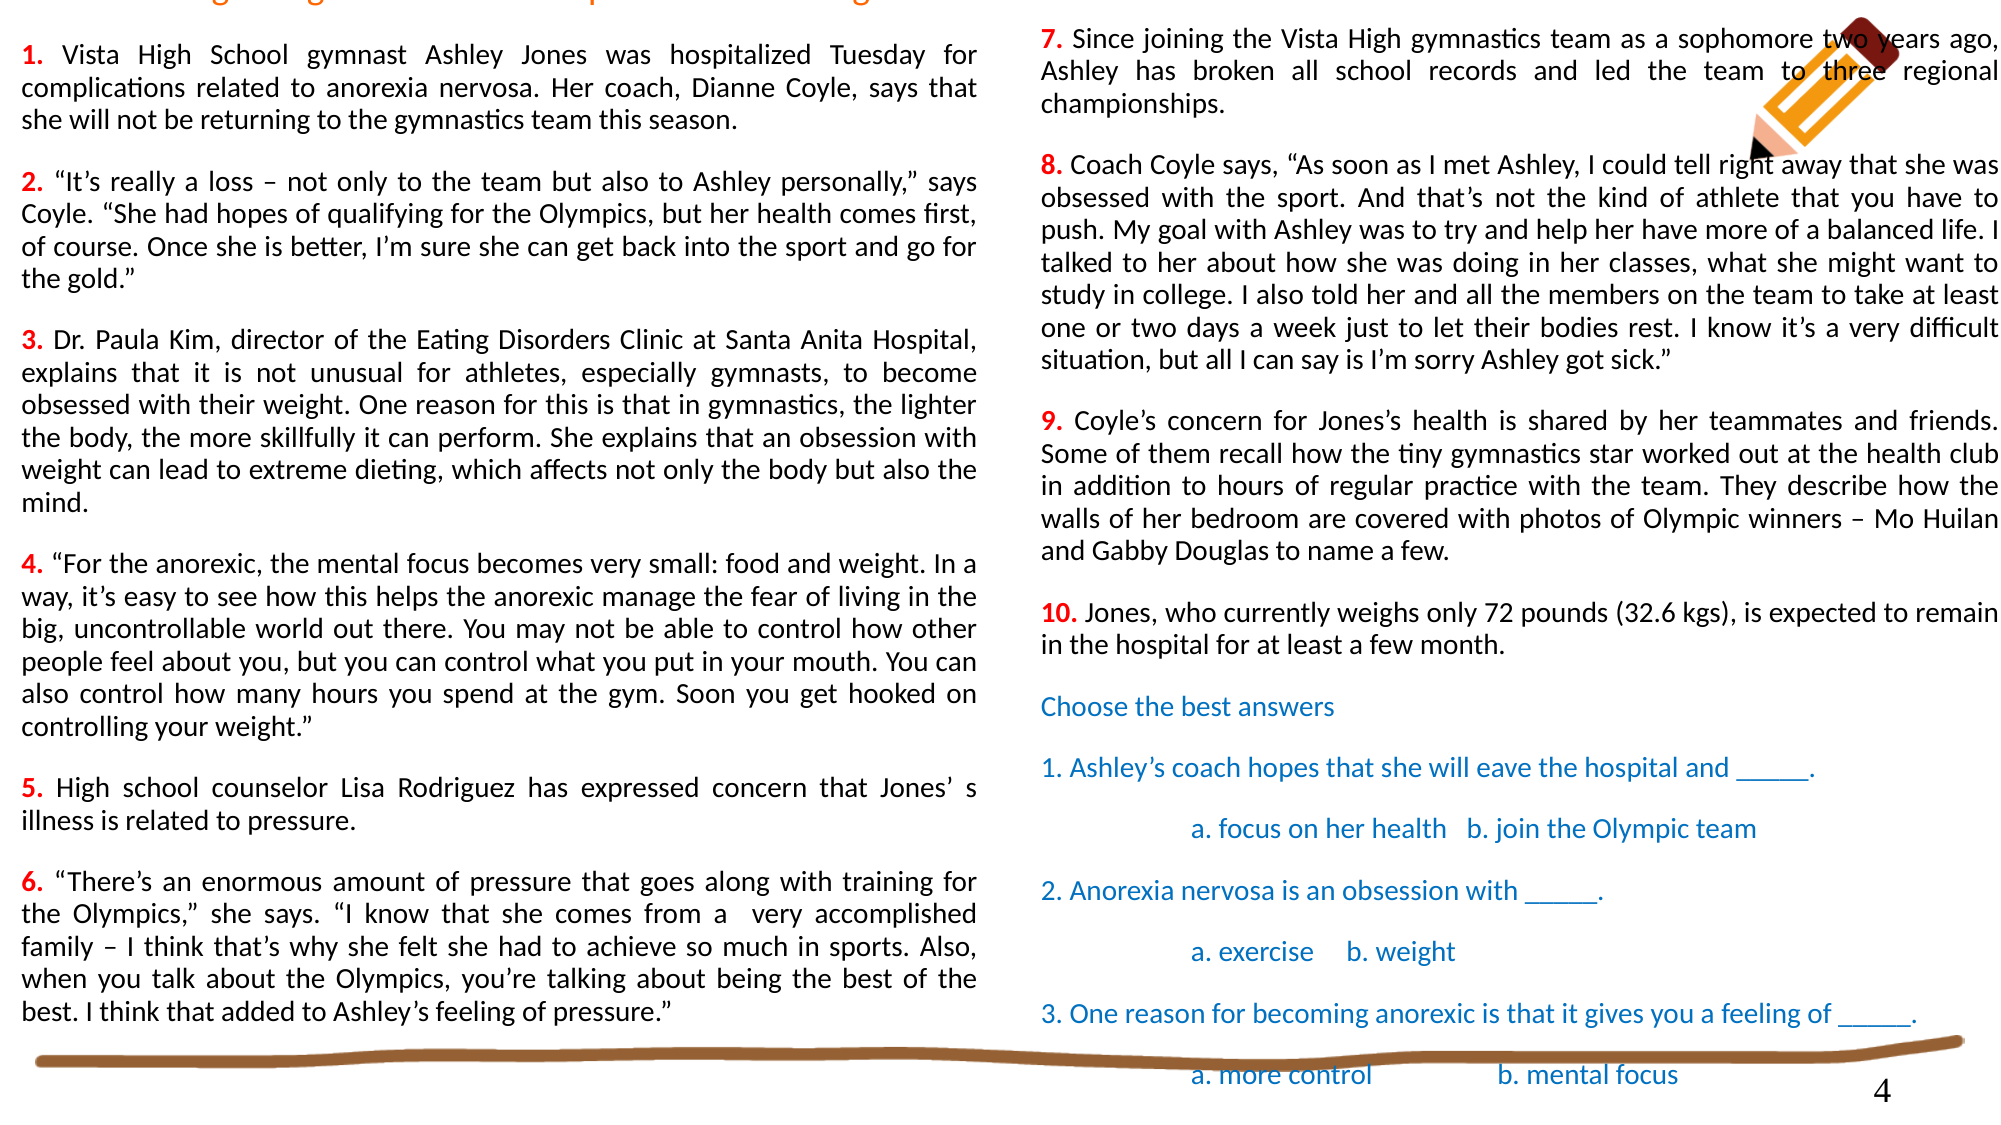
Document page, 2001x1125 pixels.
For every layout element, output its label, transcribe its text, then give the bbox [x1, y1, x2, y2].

title Reading 2: High School Star Hospitalized for Eating Disorder [107, 0, 1894, 57]
slide_number 4 [1428, 1071, 1892, 1124]
list 1. Vista High School gymnast Ashley Jones was hospitalized Tuesday for complications related to anorexia nervosa. Her coach, Dianne Coyle, says that she will not be returning to the gymnastics team this season. 2. “It’s really a loss – not only to the team but also to Ashley personally,” says Coyle. “She had hopes of qualifying for the Olympics, but her health comes first, of course. Once she is better, I’m sure she can get back into the sport and go for the gold.” 3. Dr. Paula Kim, director of the Eating Disorders Clinic at Santa Anita Hospital, explains that it is not unusual for athletes, especially gymnasts, to become obsessed with their weight. One reason for this is that in gymnastics, the lighter the body, the more skillfully it can perform. She explains that an obsession with weight can lead to extreme dieting, which affects not only the body but also the mind. 4. “For the anorexic, the mental focus becomes very small: food and weight. In a way, it’s easy to see how this helps the anorexic manage the fear of living in the big, uncontrollable world out there. You may not be able to control how other people feel about you, but you can control what you put in your mouth. You can also control how many hours you spend at the gym. Soon you get hooked on controlling your weight.” 5. High school counselor Lisa Rodriguez has expressed concern that Jones’ s illness is related to pressure. 6. “There’s an enormous amount of pressure that goes along with training for the Olympics,” she says. “I know that she comes from a very accomplished family – I think that’s why she felt she had to achieve so much in sports. Also, when you talk about the Olympics, you’re talking about being the best of the best. I think that added to Ashley’s feeling of pressure.” [0, 35, 979, 1036]
list 7. Since joining the Vista High gymnastics team as a sophomore two years ago, Ashley has broken all school records and led the team to three regional championships. 8. Coach Coyle says, “As soon as I met Ashley, I could tell right away that she was obsessed with the sport. And that’s not the kind of athlete that you have to push. My goal with Ashley was to try and help her have more of a balanced life. I talked to her about how she was doing in her classes, what she might want to study in college. I also told her and all the members on the team to take at least one or two days a week just to let their bodies rest. I know it’s a very difficult situation, but all I can say is I’m sorry Ashley got sick.” 9. Coyle’s concern for Jones’s health is shared by her teammates and friends. Some of them recall how the tiny gymnastics star worked out at the health club in addition to hours of regular practice with the team. They describe how the walls of her bedroom are covered with photos of Olympic winners – Mo Huilan and Gabby Douglas to name a few. 10. Jones, who currently weighs only 72 pounds (32.6 kgs), is expected to remain in the hospital for at least a few month. Choose the best answers 1. Ashley’s coach hopes that she will eave the hospital and _____. a. focus on her health b. join the Olympic team 2. Anorexia nervosa is an obsession with _____. a. exercise b. weight 3. One reason for becoming anorexic is that it gives you a feeling of _____. a. more control b. mental focus [1022, 18, 2000, 1036]
picture [35, 1035, 1965, 1072]
